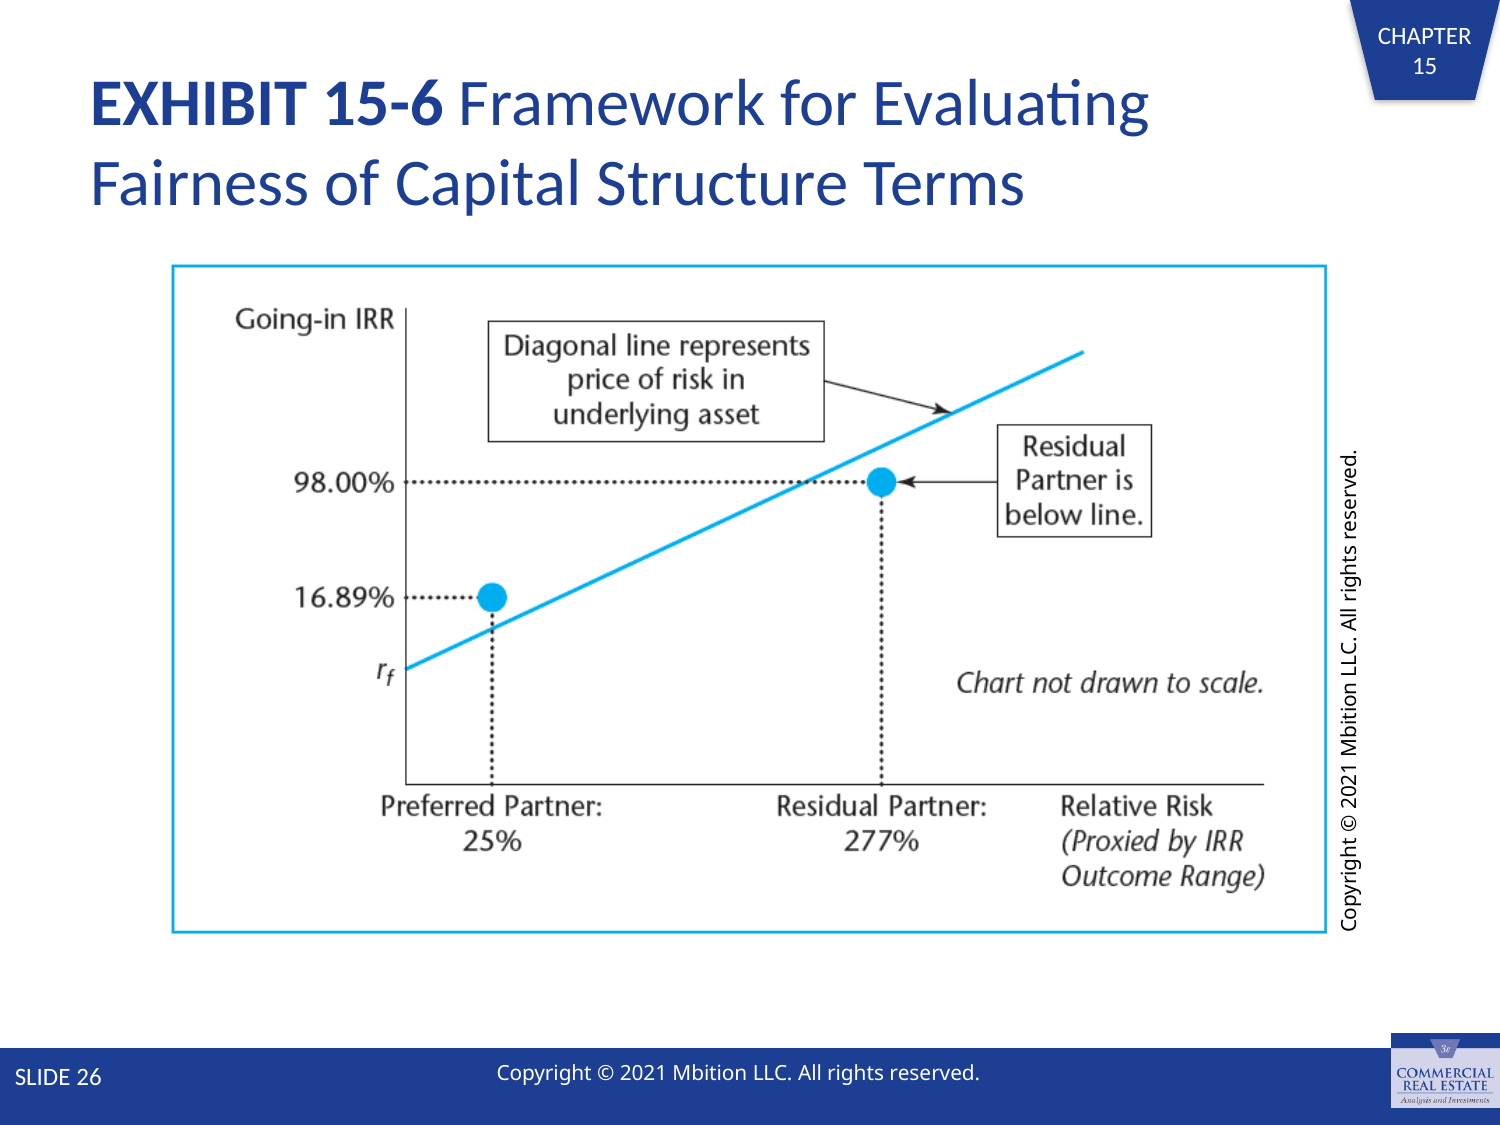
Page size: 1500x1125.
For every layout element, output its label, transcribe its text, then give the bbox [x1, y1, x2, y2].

title EXHIBIT 15-6 Framework for Evaluating Fairness of Capital Structure Terms [75, 45, 1375, 233]
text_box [168, 262, 1369, 938]
slide_number SLIDE 26 [0, 1052, 350, 1113]
picture [1391, 1033, 1500, 1108]
